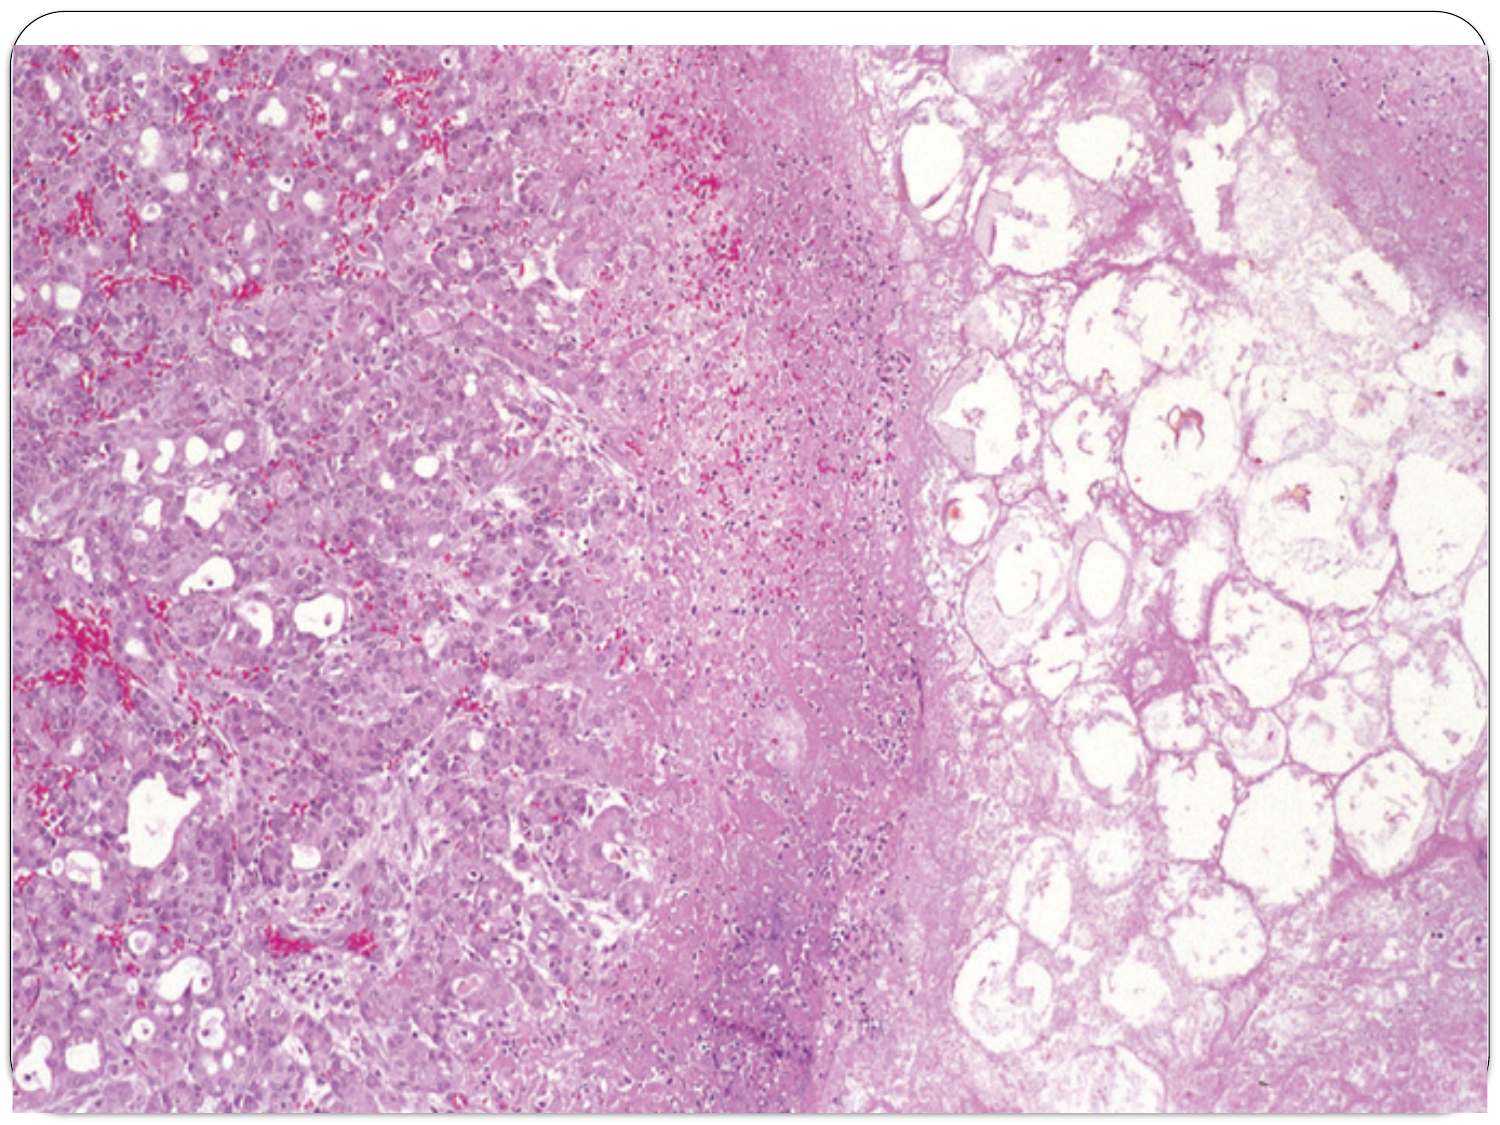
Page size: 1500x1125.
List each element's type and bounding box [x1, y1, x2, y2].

list [12, 44, 1488, 1113]
